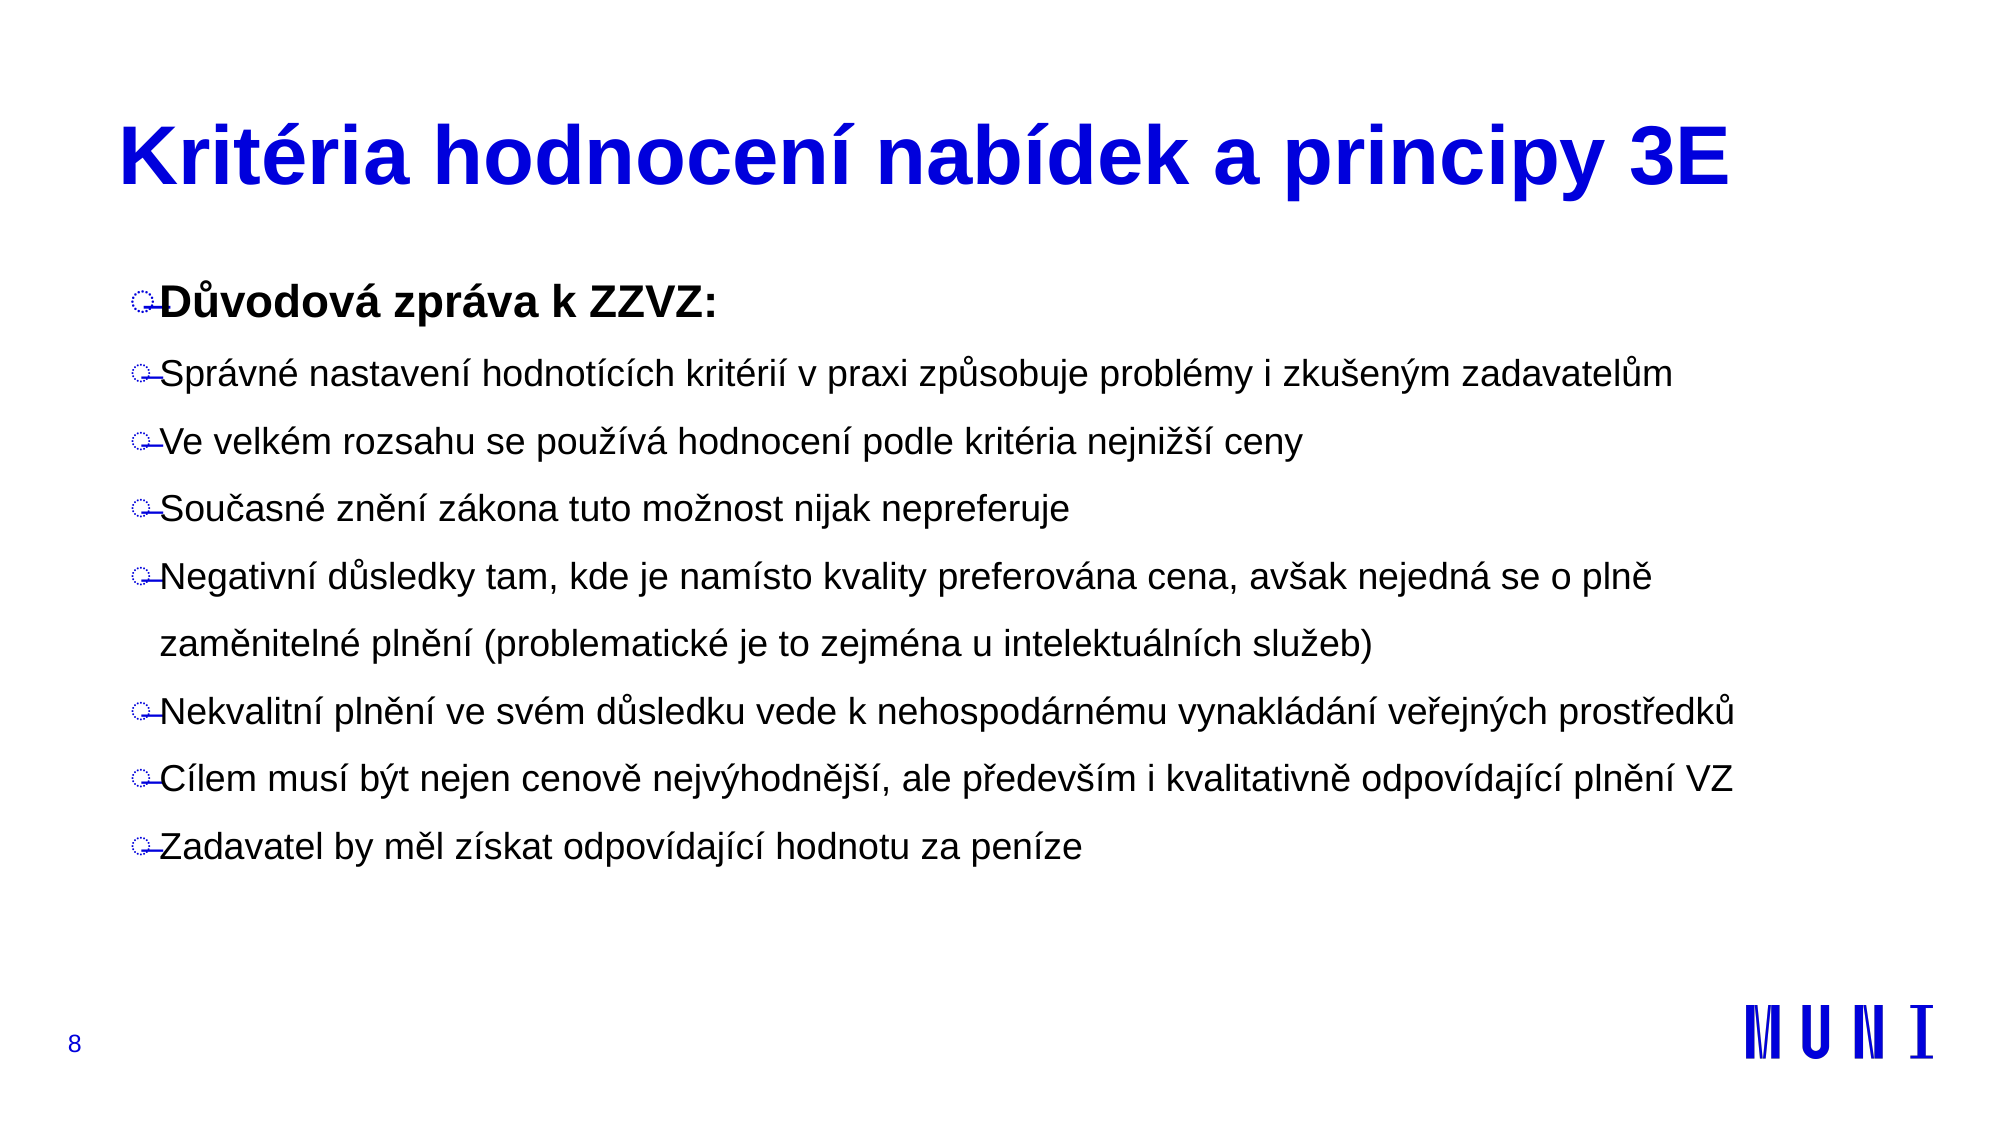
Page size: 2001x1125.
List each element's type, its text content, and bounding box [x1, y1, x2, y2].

picture [1746, 1005, 1933, 1059]
list Důvodová zpráva k ZZVZ: Správné nastavení hodnotících kritérií v praxi způsobuje problémy i zkušeným zadavatelům Ve velkém rozsahu se používá hodnocení podle kritéria nejnižší ceny Současné znění zákona tuto možnost nijak nepreferuje Negativní důsledky tam, kde je namísto kvality preferována cena, avšak nejedná se o plně zaměnitelné plnění (problematické je to zejména u intelektuálních služeb) Nekvalitní plnění ve svém důsledku vede k nehospodárnému vynakládání veřejných prostředků Cílem musí být nejen cenově nejvýhodnější, ale především i kvalitativně odpovídající plnění VZ Zadavatel by měl získat odpovídající hodnotu za peníze [118, 244, 1773, 1019]
slide_number 8 [67, 1021, 110, 1063]
title Kritéria hodnocení nabídek a principy 3E [118, 118, 1883, 193]
